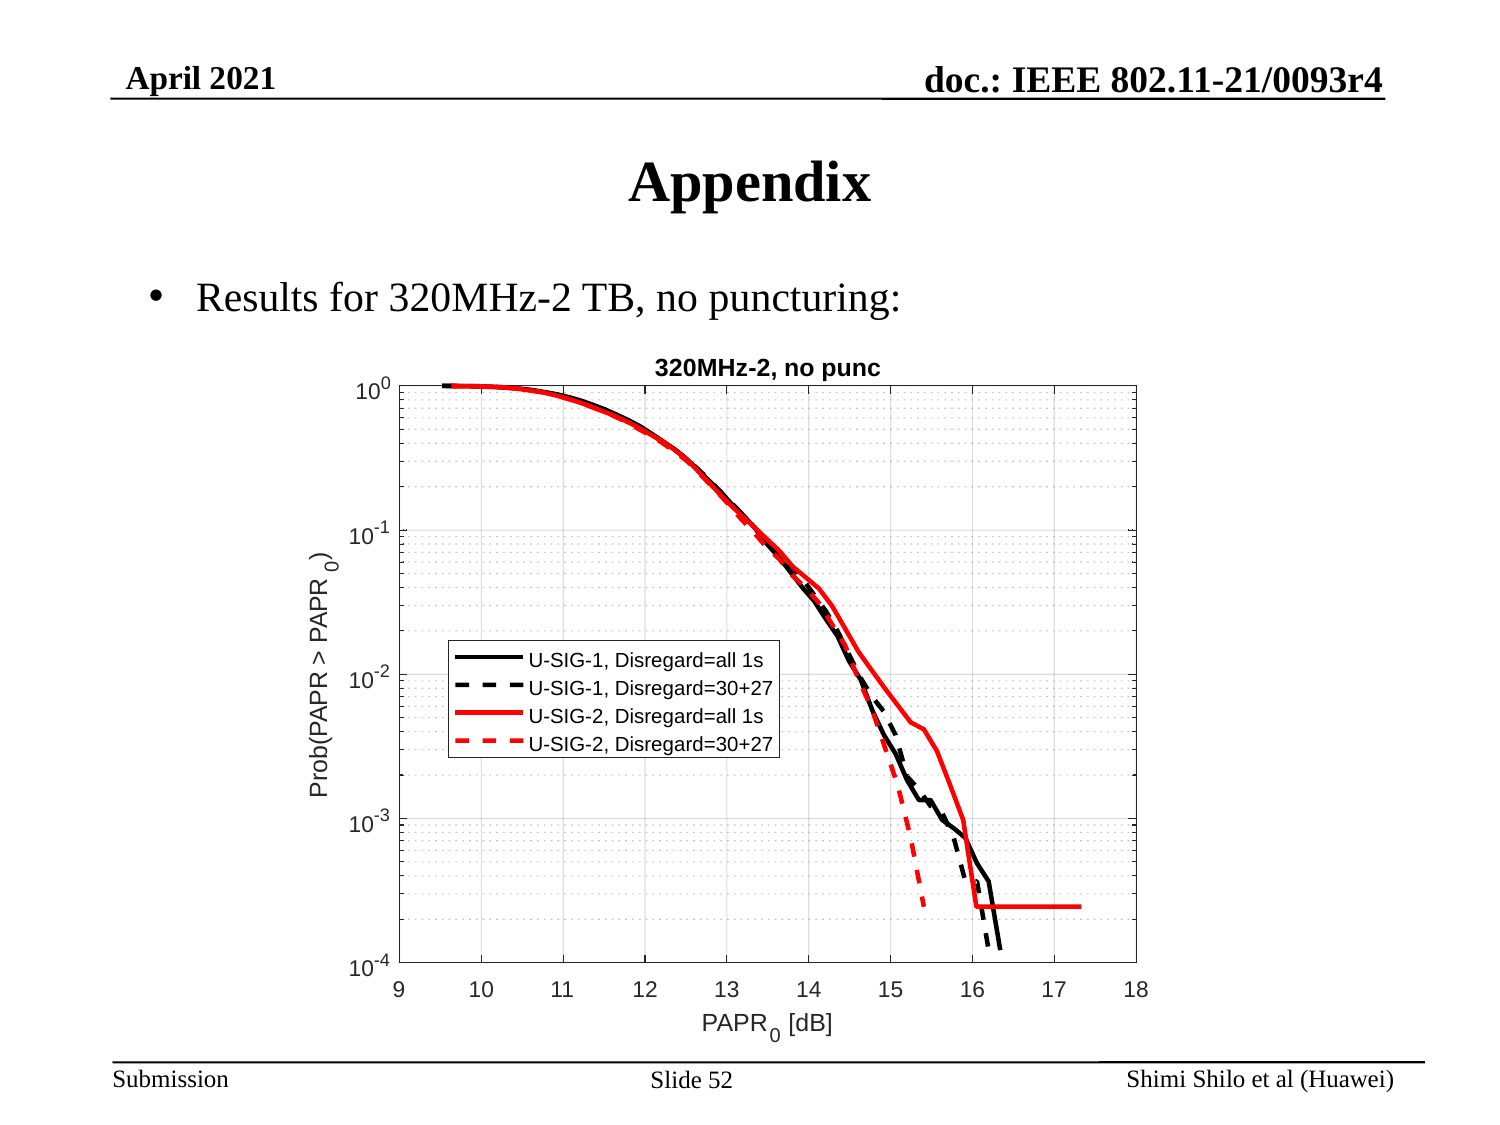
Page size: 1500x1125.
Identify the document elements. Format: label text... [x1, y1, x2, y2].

list Results for 320MHz-2 TB, no puncturing: [124, 262, 1351, 1001]
picture [275, 333, 1225, 1045]
title Appendix [112, 133, 1388, 222]
